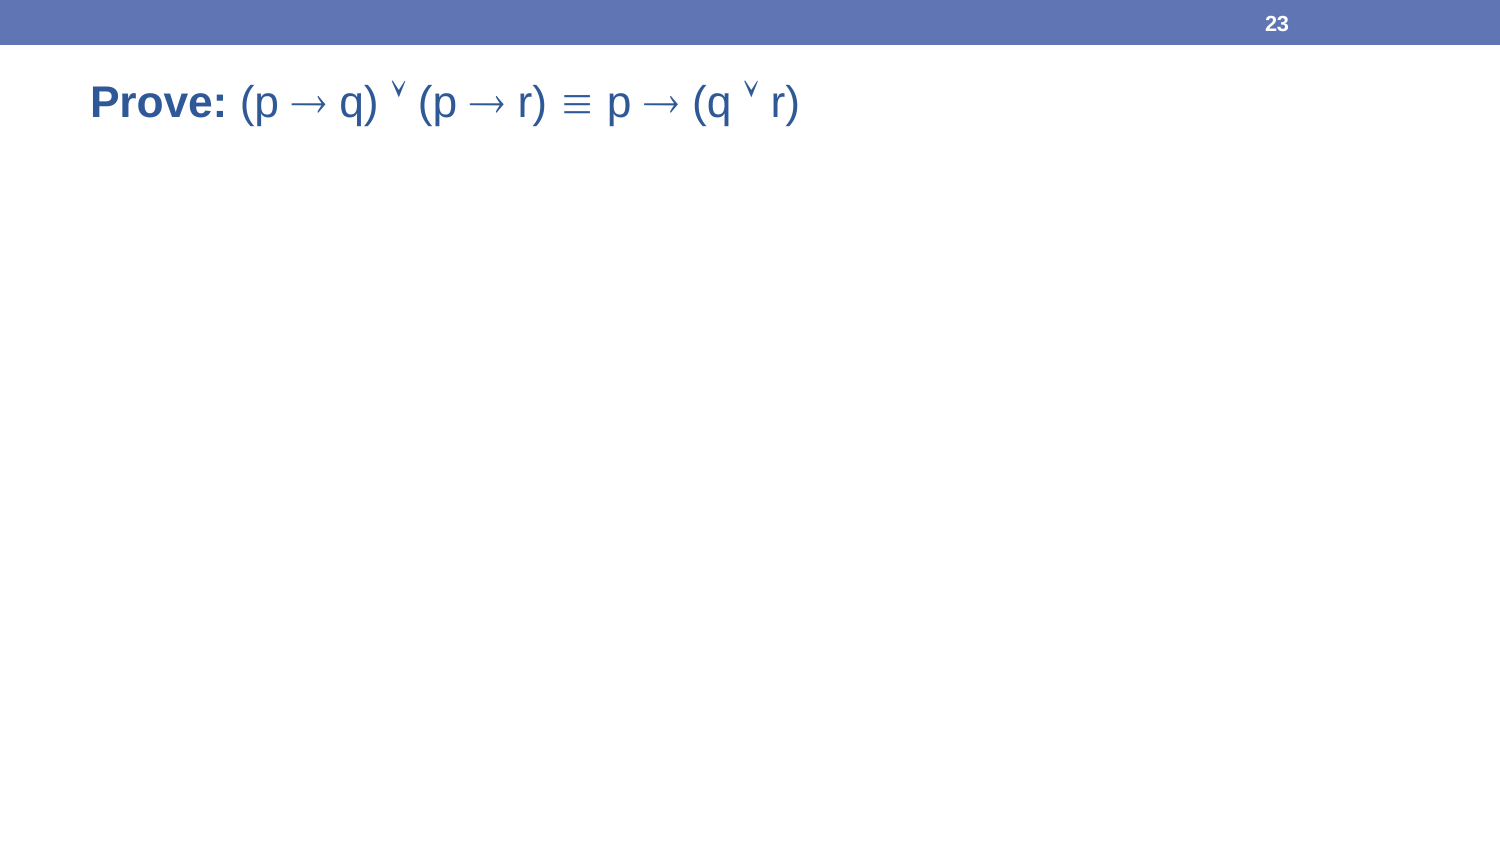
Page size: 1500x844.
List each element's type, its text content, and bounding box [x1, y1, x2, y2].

title Prove: (p  q)  (p  r)  p  (q  r) [75, 65, 1425, 188]
slide_number 23 [1250, 2, 1425, 43]
